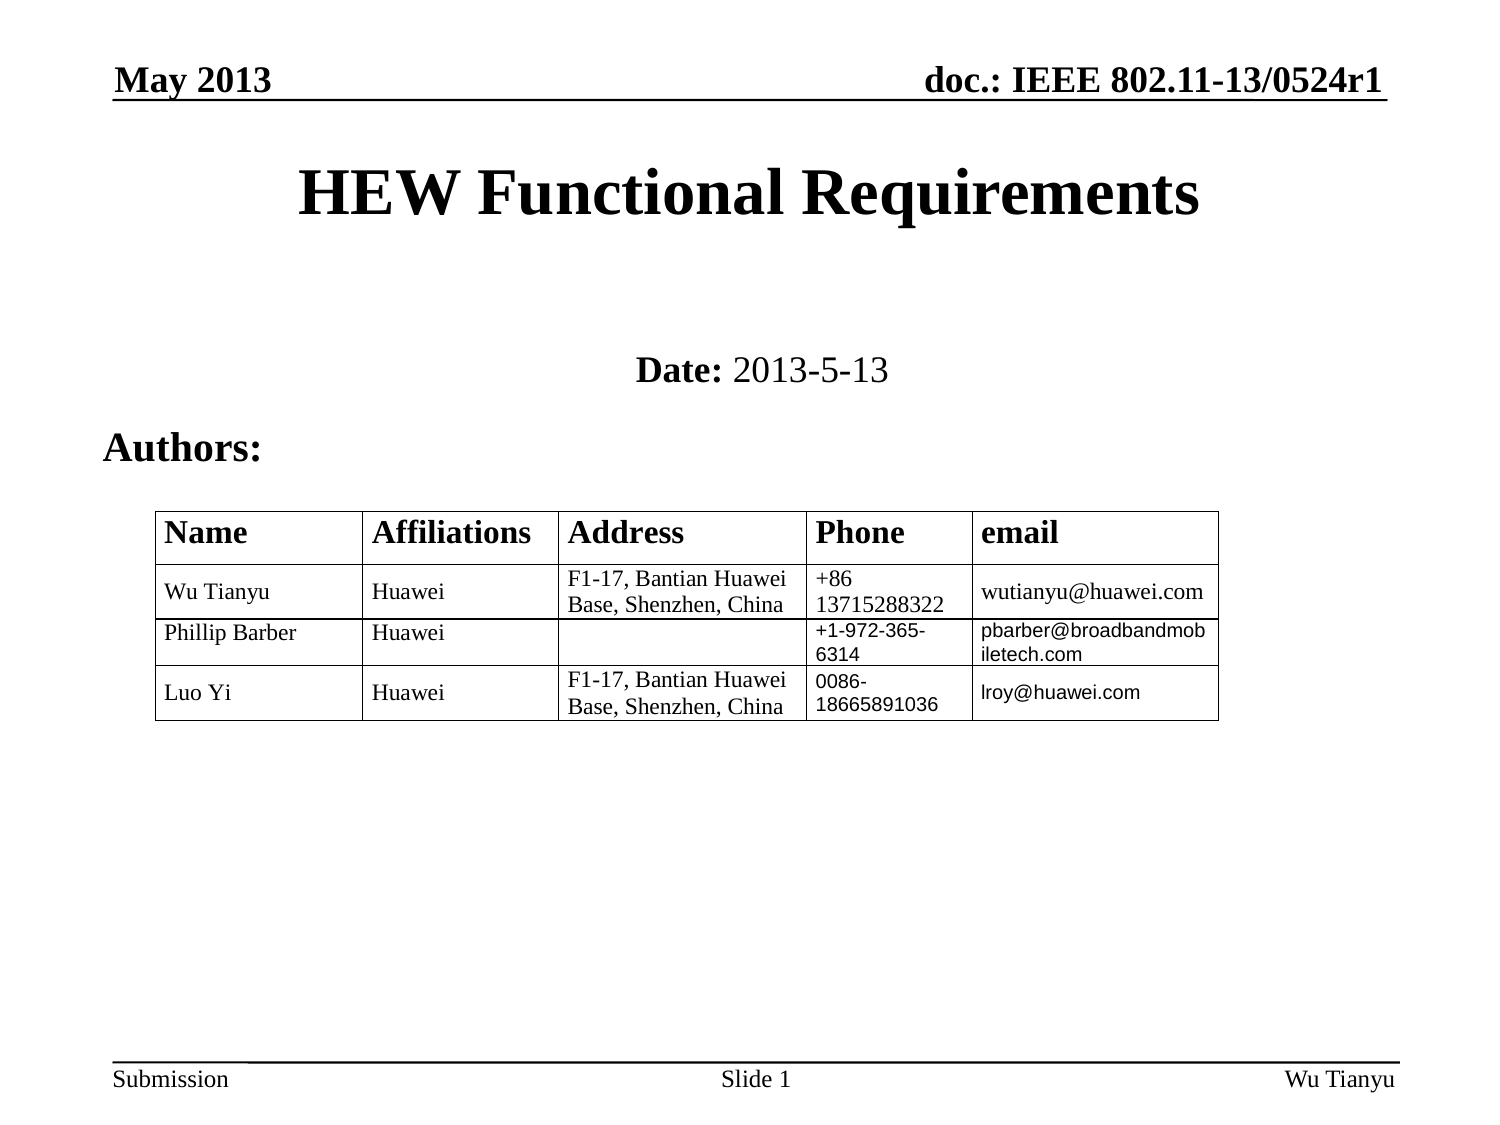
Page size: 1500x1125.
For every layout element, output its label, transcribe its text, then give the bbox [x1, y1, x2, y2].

text_box Authors: [87, 412, 325, 475]
slide_number Slide 1 [712, 1062, 800, 1093]
footer Wu Tianyu [1282, 1062, 1402, 1093]
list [142, 511, 1331, 947]
title HEW Functional Requirements [112, 99, 1388, 276]
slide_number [114, 54, 274, 99]
list Date: 2013-5-13 [437, 337, 1088, 401]
